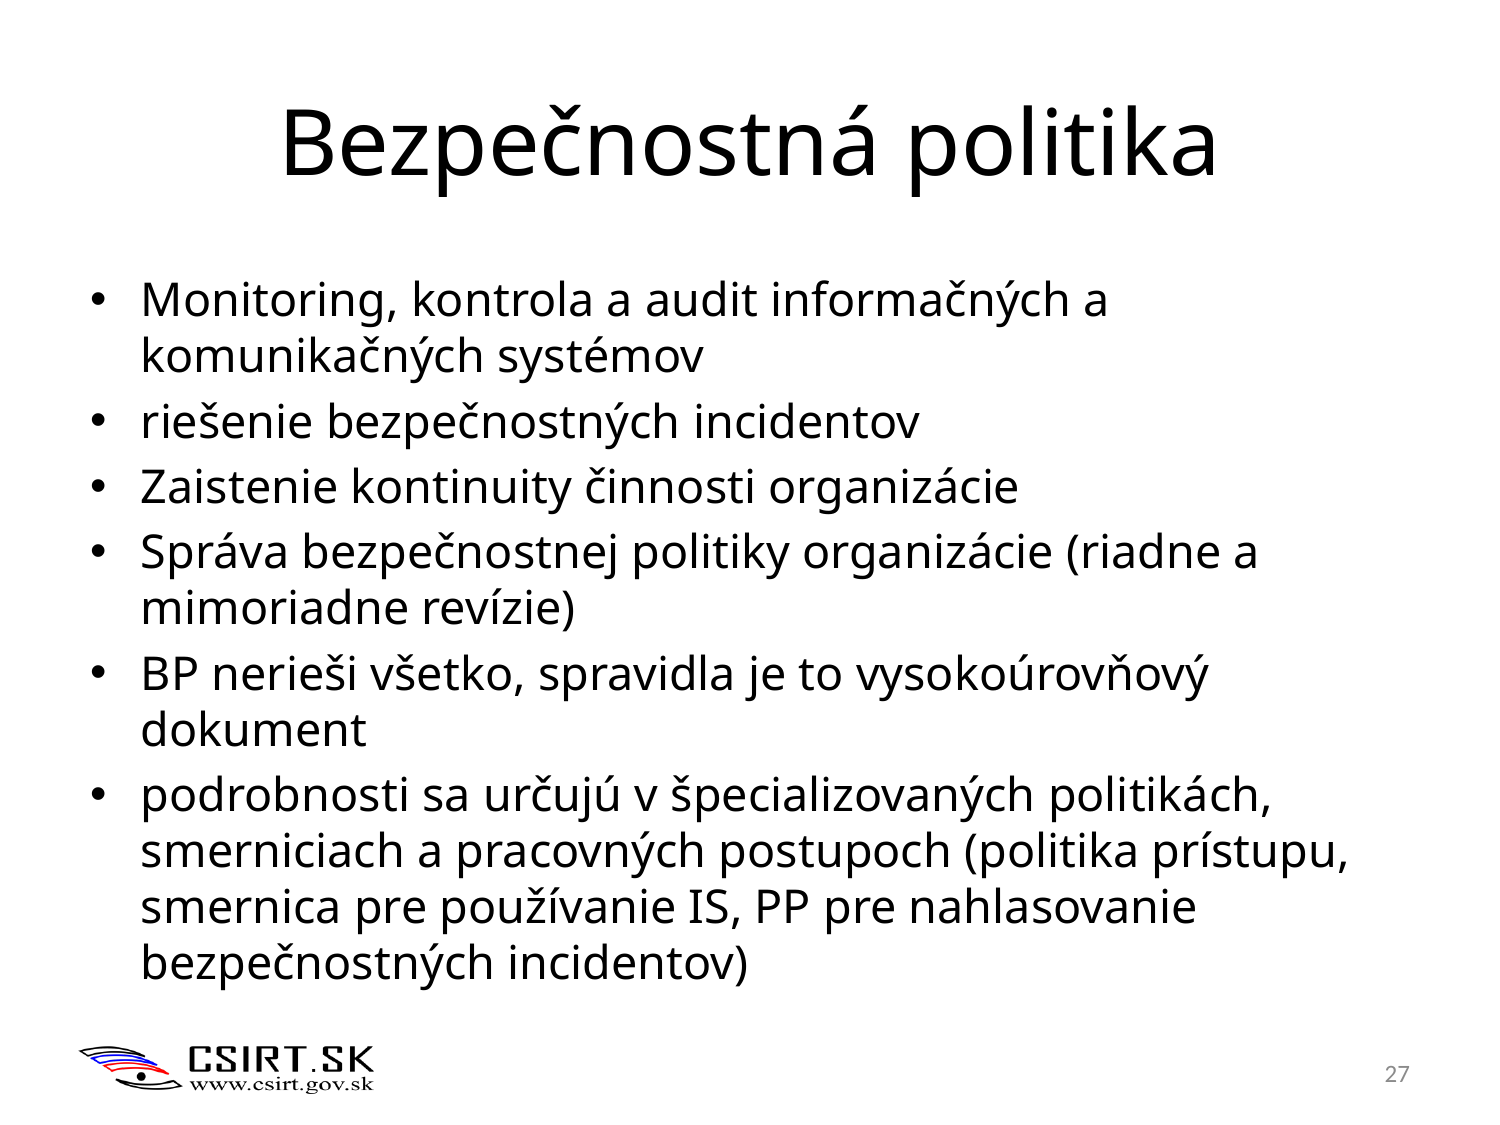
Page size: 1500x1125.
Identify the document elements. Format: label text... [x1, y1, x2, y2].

title Bezpečnostná politika [75, 45, 1425, 233]
picture [77, 1046, 374, 1095]
list Monitoring, kontrola a audit informačných a komunikačných systémov riešenie bezpečnostných incidentov Zaistenie kontinuity činnosti organizácie Správa bezpečnostnej politiky organizácie (riadne a mimoriadne revízie) BP nerieši všetko, spravidla je to vysokoúrovňový dokument podrobnosti sa určujú v špecializovaných politikách, smerniciach a pracovných postupoch (politika prístupu, smernica pre používanie IS, PP pre nahlasovanie bezpečnostných incidentov) [75, 262, 1425, 1005]
slide_number 27 [1074, 1042, 1425, 1103]
